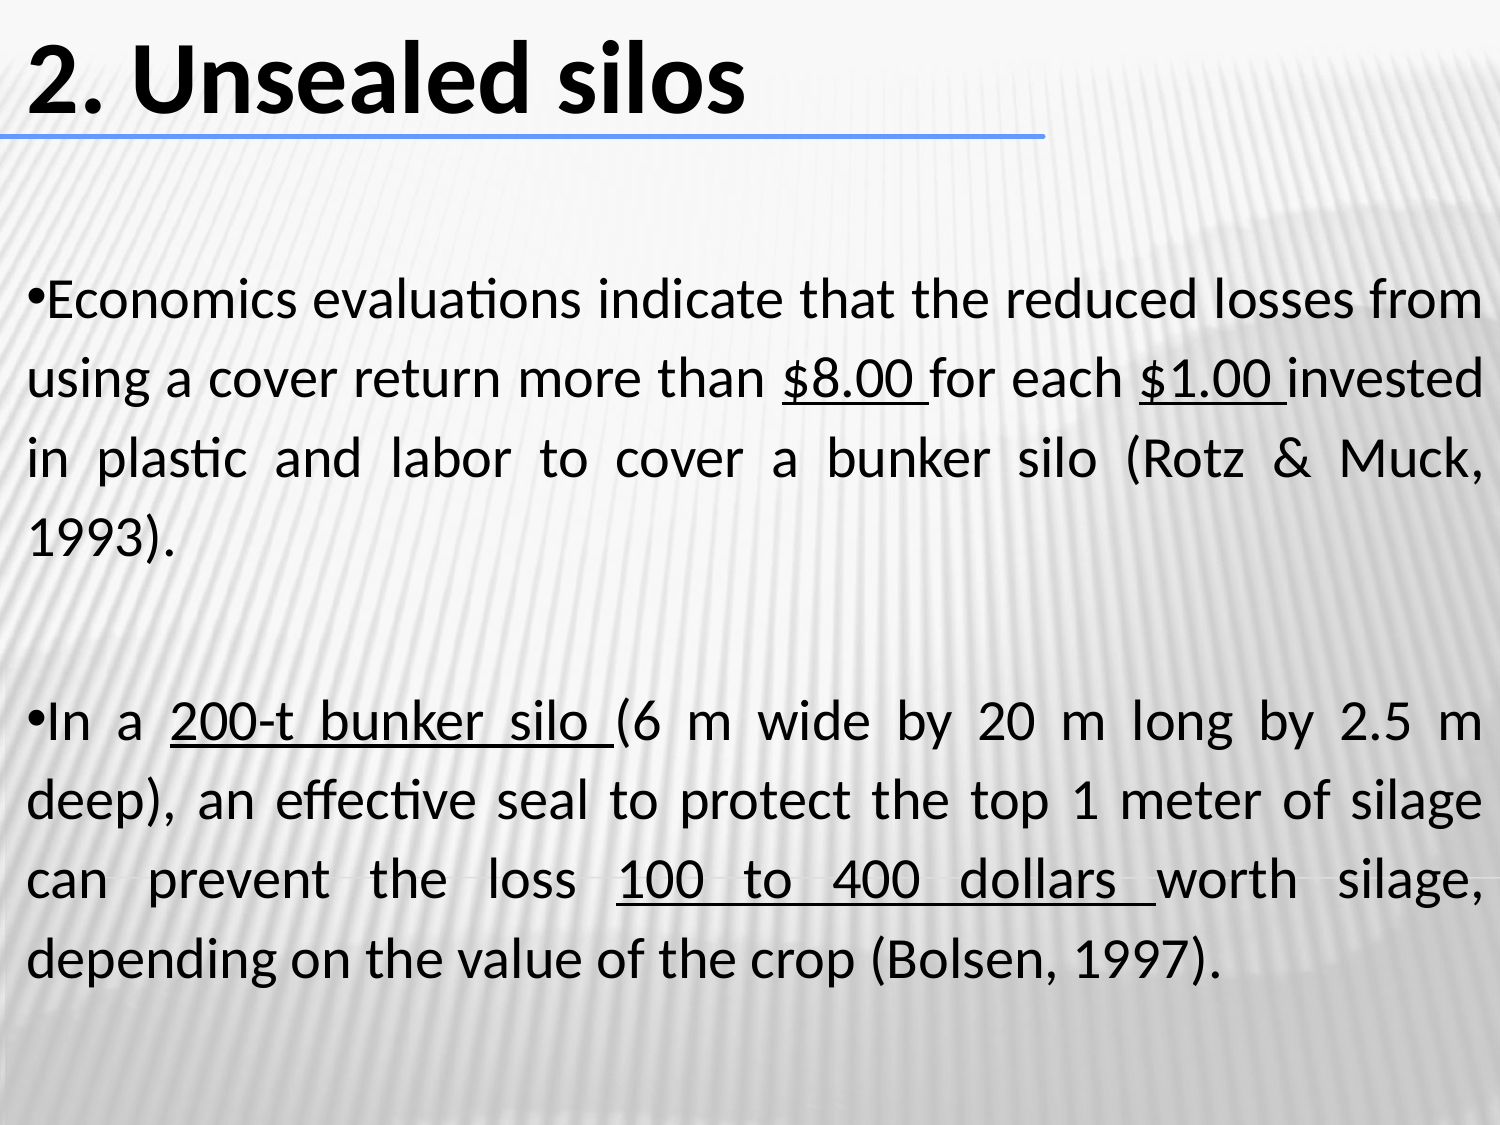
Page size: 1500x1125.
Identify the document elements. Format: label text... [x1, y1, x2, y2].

text_box Economics evaluations indicate that the reduced losses from using a cover return more than $8.00 for each $1.00 invested in plastic and labor to cover a bunker silo (Rotz & Muck, 1993). [11, 243, 1500, 576]
text_box 2. Unsealed silos [11, 1, 914, 134]
text_box In a 200-t bunker silo (6 m wide by 20 m long by 2.5 m deep), an effective seal to protect the top 1 meter of silage can prevent the loss 100 to 400 dollars worth silage, depending on the value of the crop (Bolsen, 1997). [11, 665, 1500, 998]
